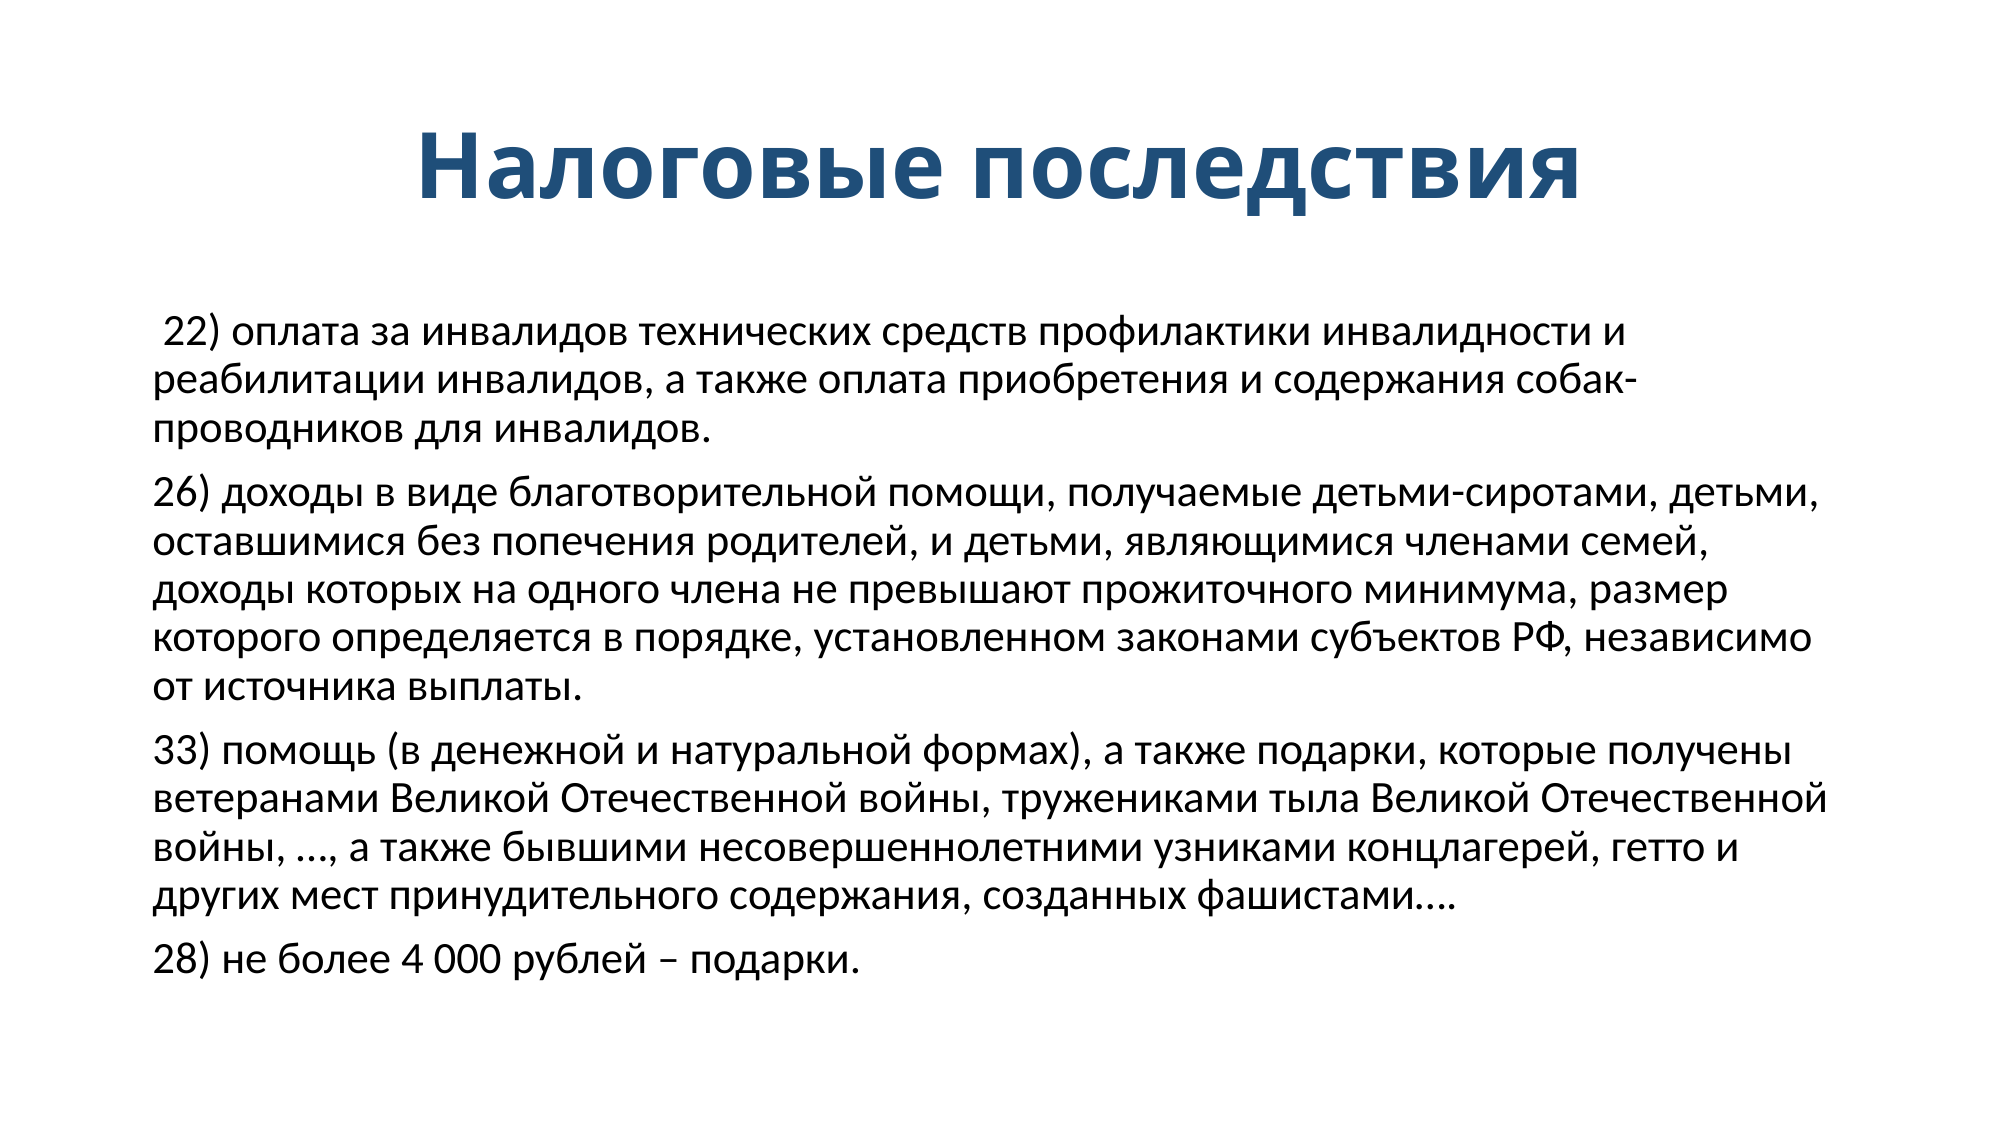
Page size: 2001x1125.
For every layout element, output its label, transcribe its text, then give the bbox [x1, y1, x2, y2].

list 22) оплата за инвалидов технических средств профилактики инвалидности и реабилитации инвалидов, а также оплата приобретения и содержания собак-проводников для инвалидов. 26) доходы в виде благотворительной помощи, получаемые детьми-сиротами, детьми, оставшимися без попечения родителей, и детьми, являющимися членами семей, доходы которых на одного члена не превышают прожиточного минимума, размер которого определяется в порядке, установленном законами субъектов РФ, независимо от источника выплаты. 33) помощь (в денежной и натуральной формах), а также подарки, которые получены ветеранами Великой Отечественной войны, тружениками тыла Великой Отечественной войны, …, а также бывшими несовершеннолетними узниками концлагерей, гетто и других мест принудительного содержания, созданных фашистами…. 28) не более 4 000 рублей – подарки. [137, 299, 1863, 1014]
title Налоговые последствия [137, 59, 1863, 278]
